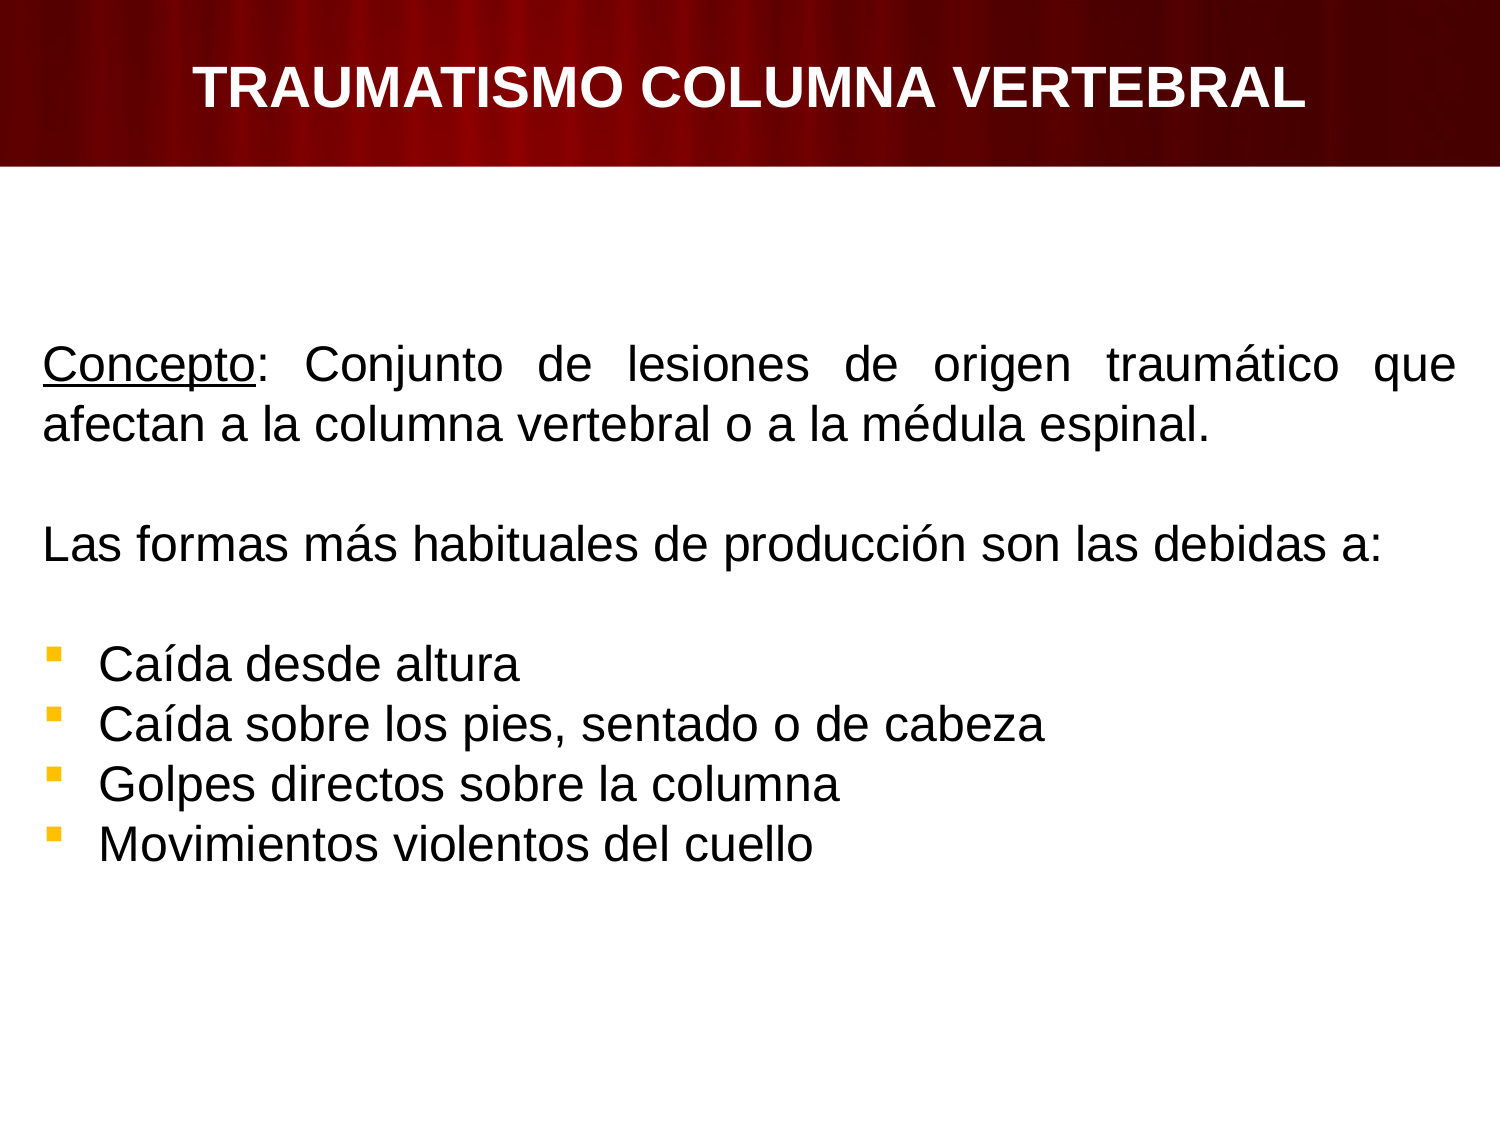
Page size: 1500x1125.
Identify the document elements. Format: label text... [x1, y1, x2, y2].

picture [0, 0, 1500, 1125]
text_box Concepto: Conjunto de lesiones de origen traumático que afectan a la columna vertebral o a la médula espinal. Las formas más habituales de producción son las debidas a: Caída desde altura Caída sobre los pies, sentado o de cabeza Golpes directos sobre la columna Movimientos violentos del cuello [27, 323, 1473, 939]
title TRAUMATISMO COLUMNA VERTEBRAL [51, 35, 1449, 135]
